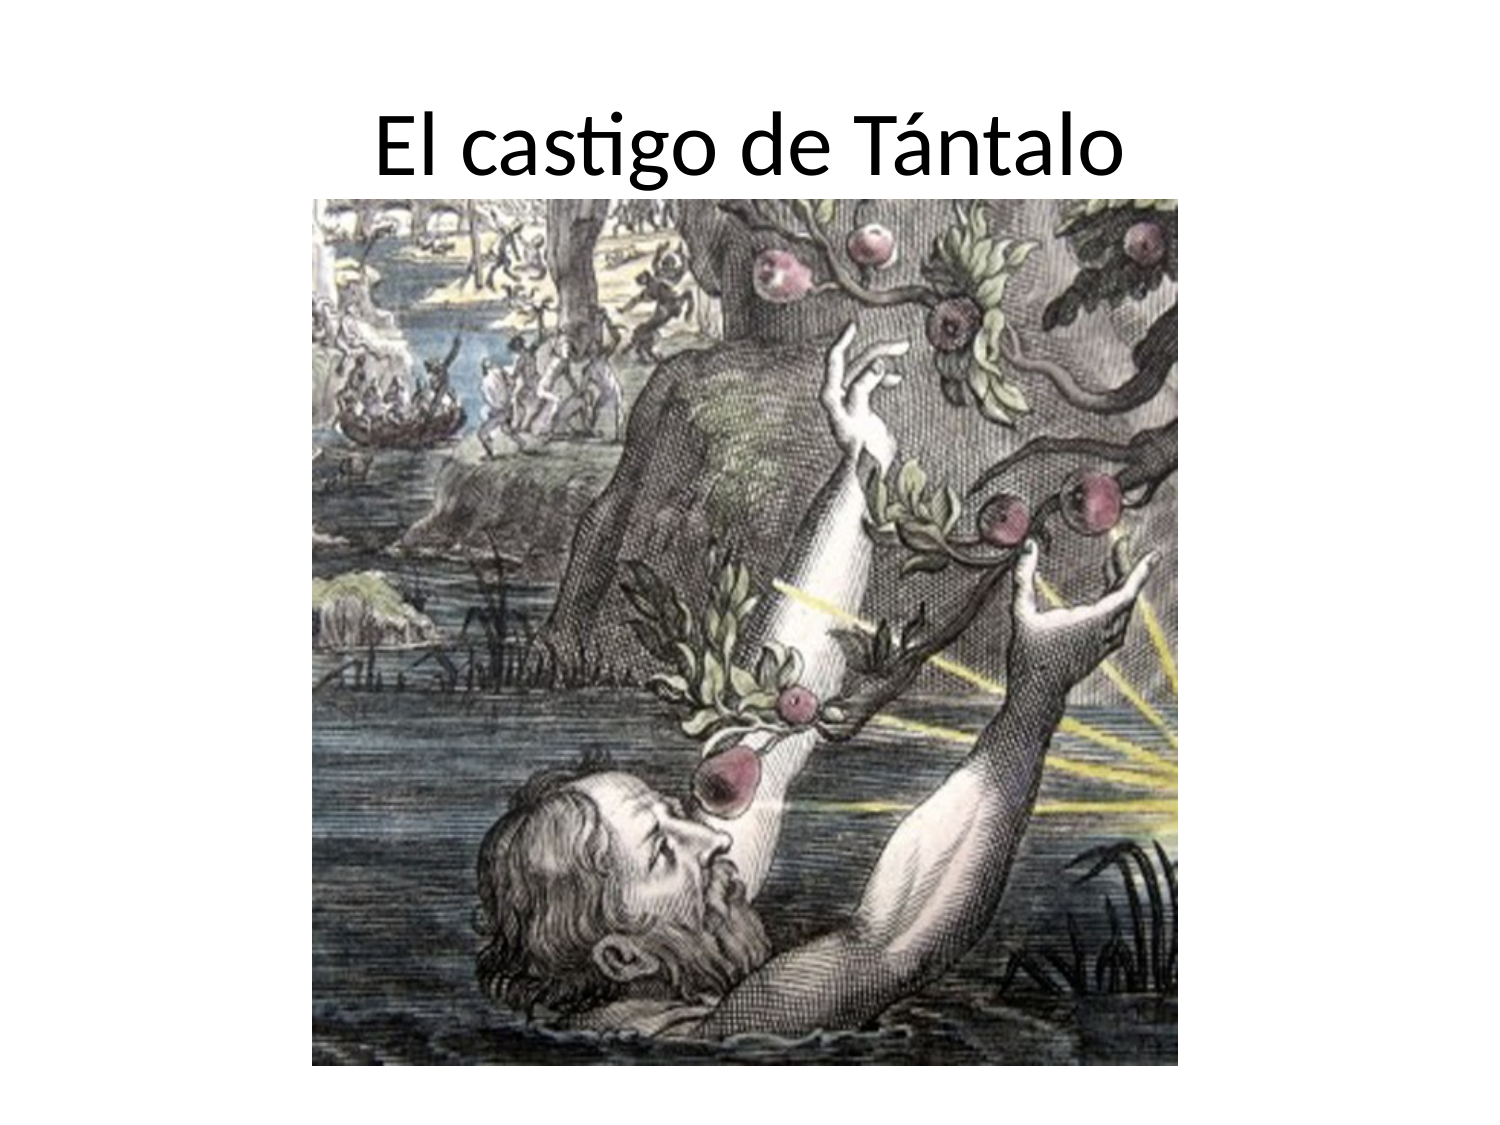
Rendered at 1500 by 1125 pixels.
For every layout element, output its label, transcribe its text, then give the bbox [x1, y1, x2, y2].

picture [312, 199, 1178, 1066]
title El castigo de Tántalo [75, 45, 1425, 233]
